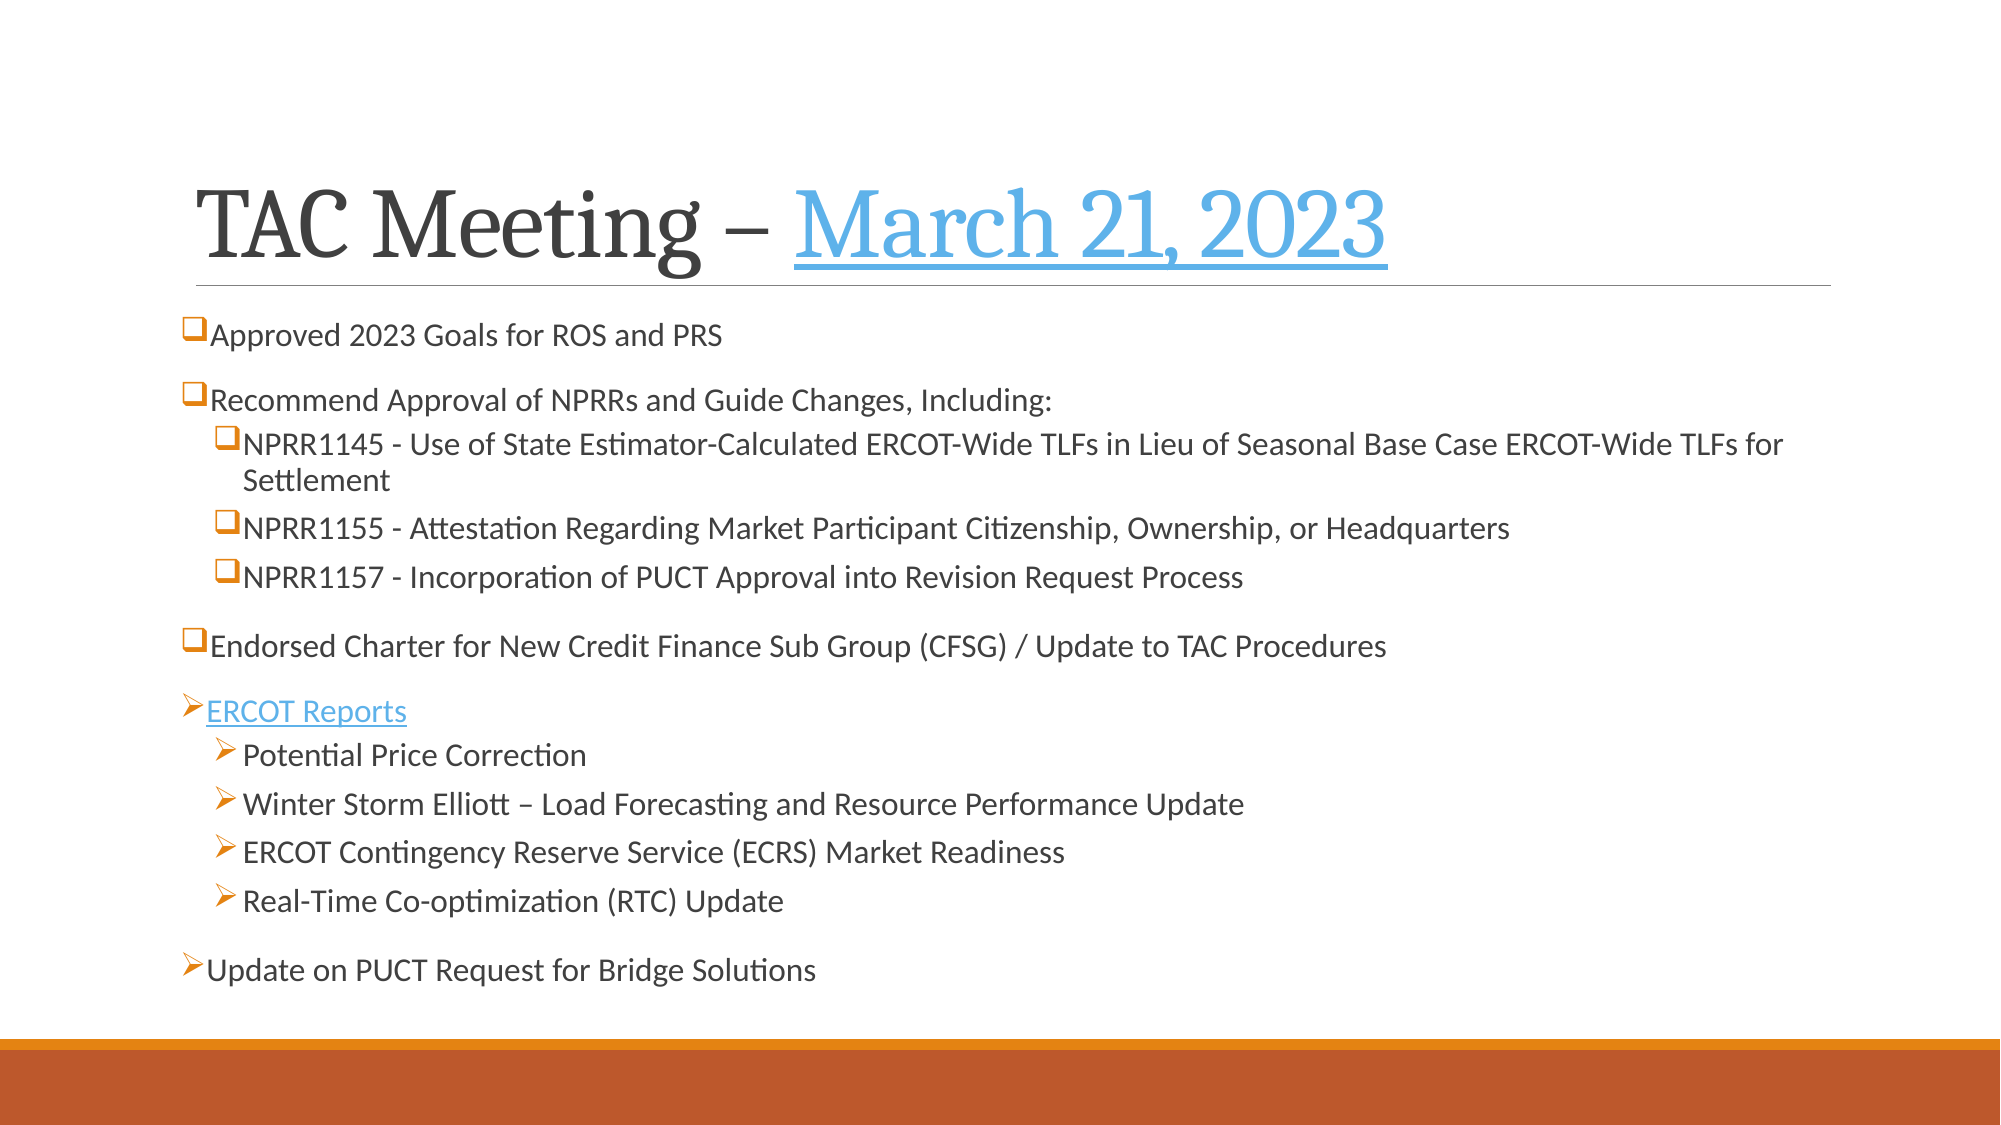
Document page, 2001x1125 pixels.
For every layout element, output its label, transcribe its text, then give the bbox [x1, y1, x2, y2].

title TAC Meeting – March 21, 2023 [180, 47, 1830, 285]
list Approved 2023 Goals for ROS and PRS Recommend Approval of NPRRs and Guide Changes, Including: NPRR1145 - Use of State Estimator-Calculated ERCOT-Wide TLFs in Lieu of Seasonal Base Case ERCOT-Wide TLFs for Settlement NPRR1155 - Attestation Regarding Market Participant Citizenship, Ownership, or Headquarters NPRR1157 - Incorporation of PUCT Approval into Revision Request Process Endorsed Charter for New Credit Finance Sub Group (CFSG) / Update to TAC Procedures ERCOT Reports Potential Price Correction Winter Storm Elliott – Load Forecasting and Resource Performance Update ERCOT Contingency Reserve Service (ECRS) Market Readiness Real-Time Co-optimization (RTC) Update Update on PUCT Request for Bridge Solutions [180, 309, 1830, 970]
